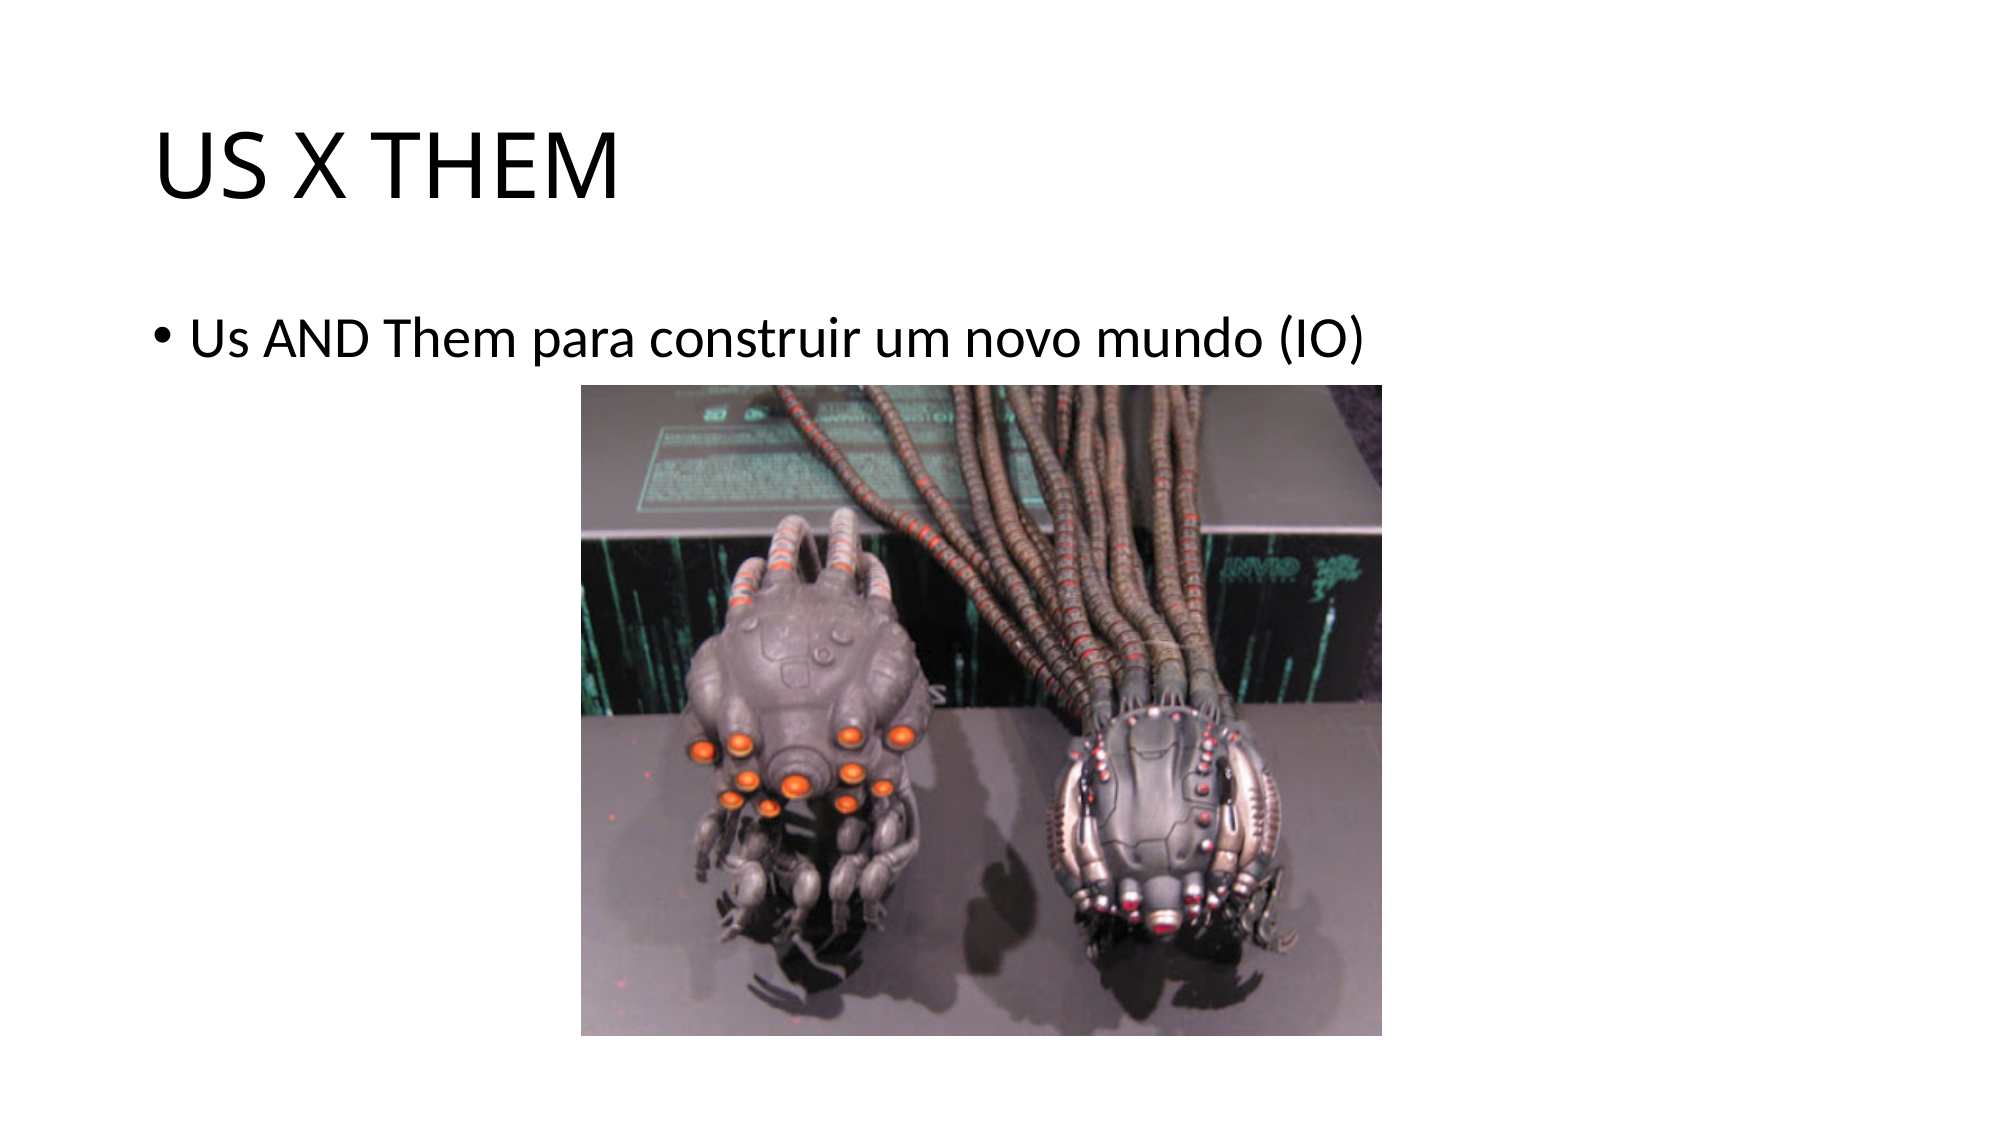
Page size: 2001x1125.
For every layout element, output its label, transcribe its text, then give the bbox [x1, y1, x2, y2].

list Us AND Them para construir um novo mundo (IO) [137, 299, 1863, 1014]
title US X THEM [137, 59, 1863, 278]
picture [581, 385, 1382, 1036]
